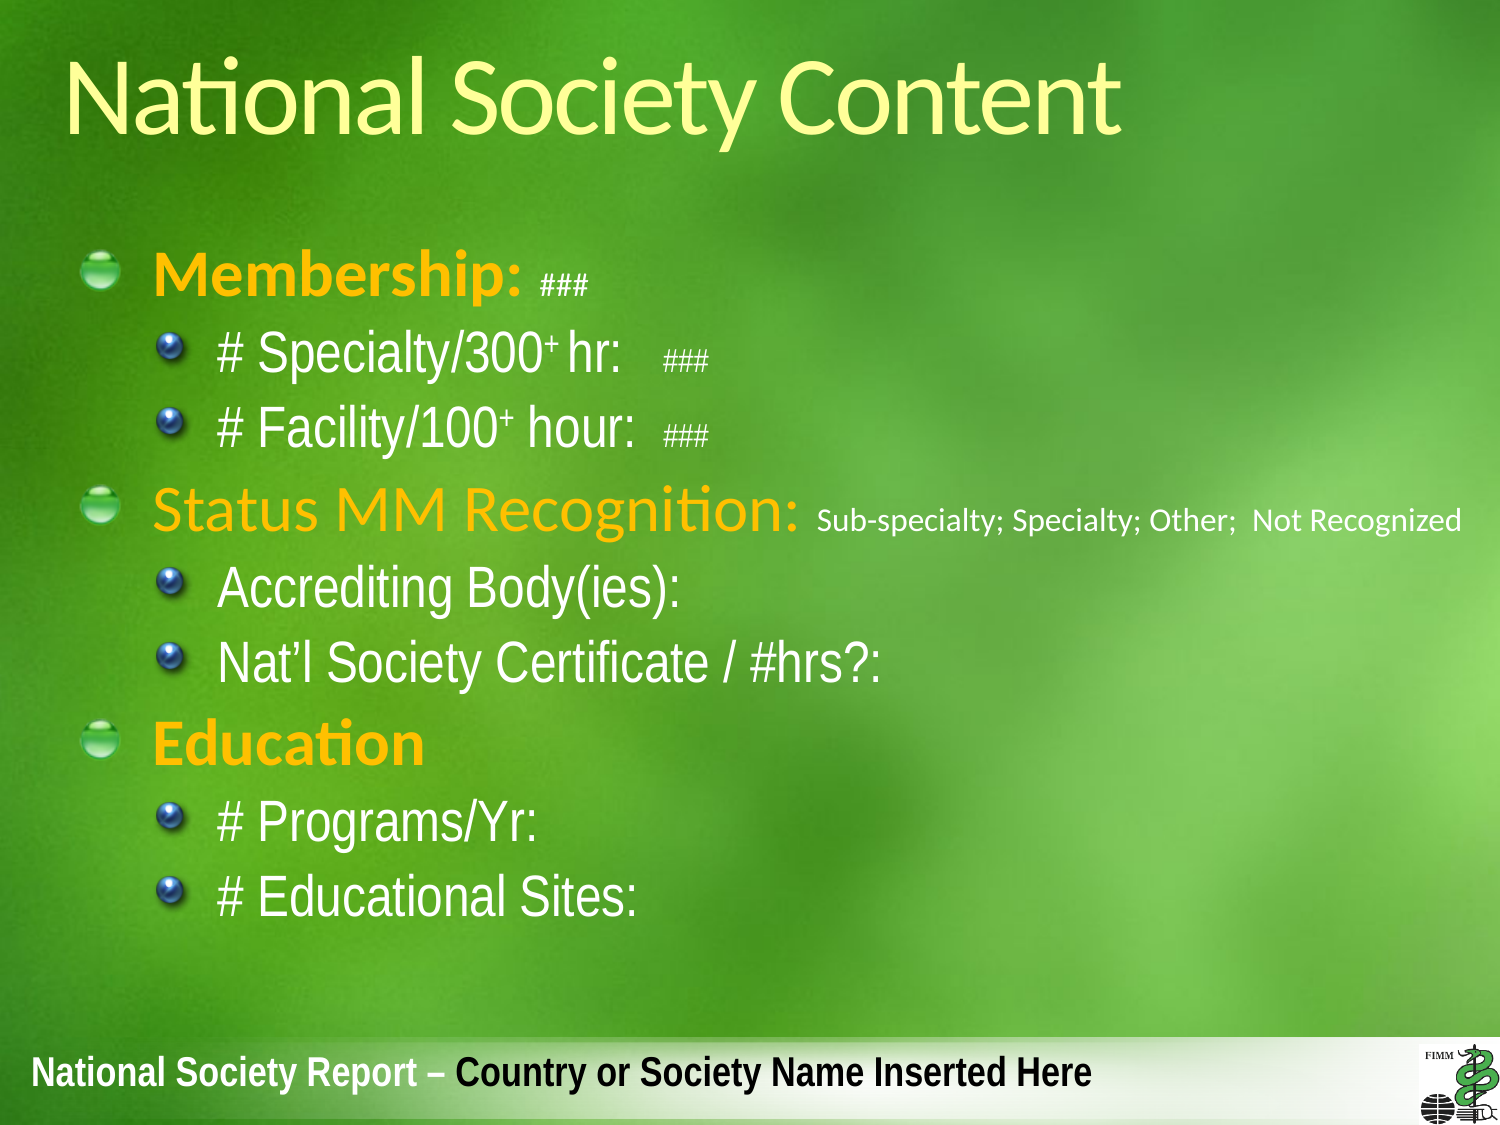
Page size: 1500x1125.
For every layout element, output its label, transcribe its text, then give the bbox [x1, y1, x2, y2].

text_box National Society Report – Country or Society Name Inserted Here [16, 1037, 1108, 1103]
picture [152, 799, 194, 840]
picture [152, 639, 194, 681]
picture [77, 716, 124, 764]
picture [152, 329, 194, 371]
text_box Membership: ### # Specialty/300+ hr: ### # Facility/100+ hour: ### Status MM Recognition: Sub-specialty; Specialty; Other; Not Recognized Accrediting Body(ies): Nat’l Society Certificate / #hrs?: Education # Programs/Yr: # Educational Sites: [62, 231, 1500, 950]
picture [77, 482, 124, 529]
picture [0, 0, 1500, 1125]
picture [152, 873, 194, 915]
picture [77, 247, 124, 295]
text_box National Society Content [62, 37, 1438, 150]
picture [152, 564, 194, 606]
picture [152, 404, 194, 446]
